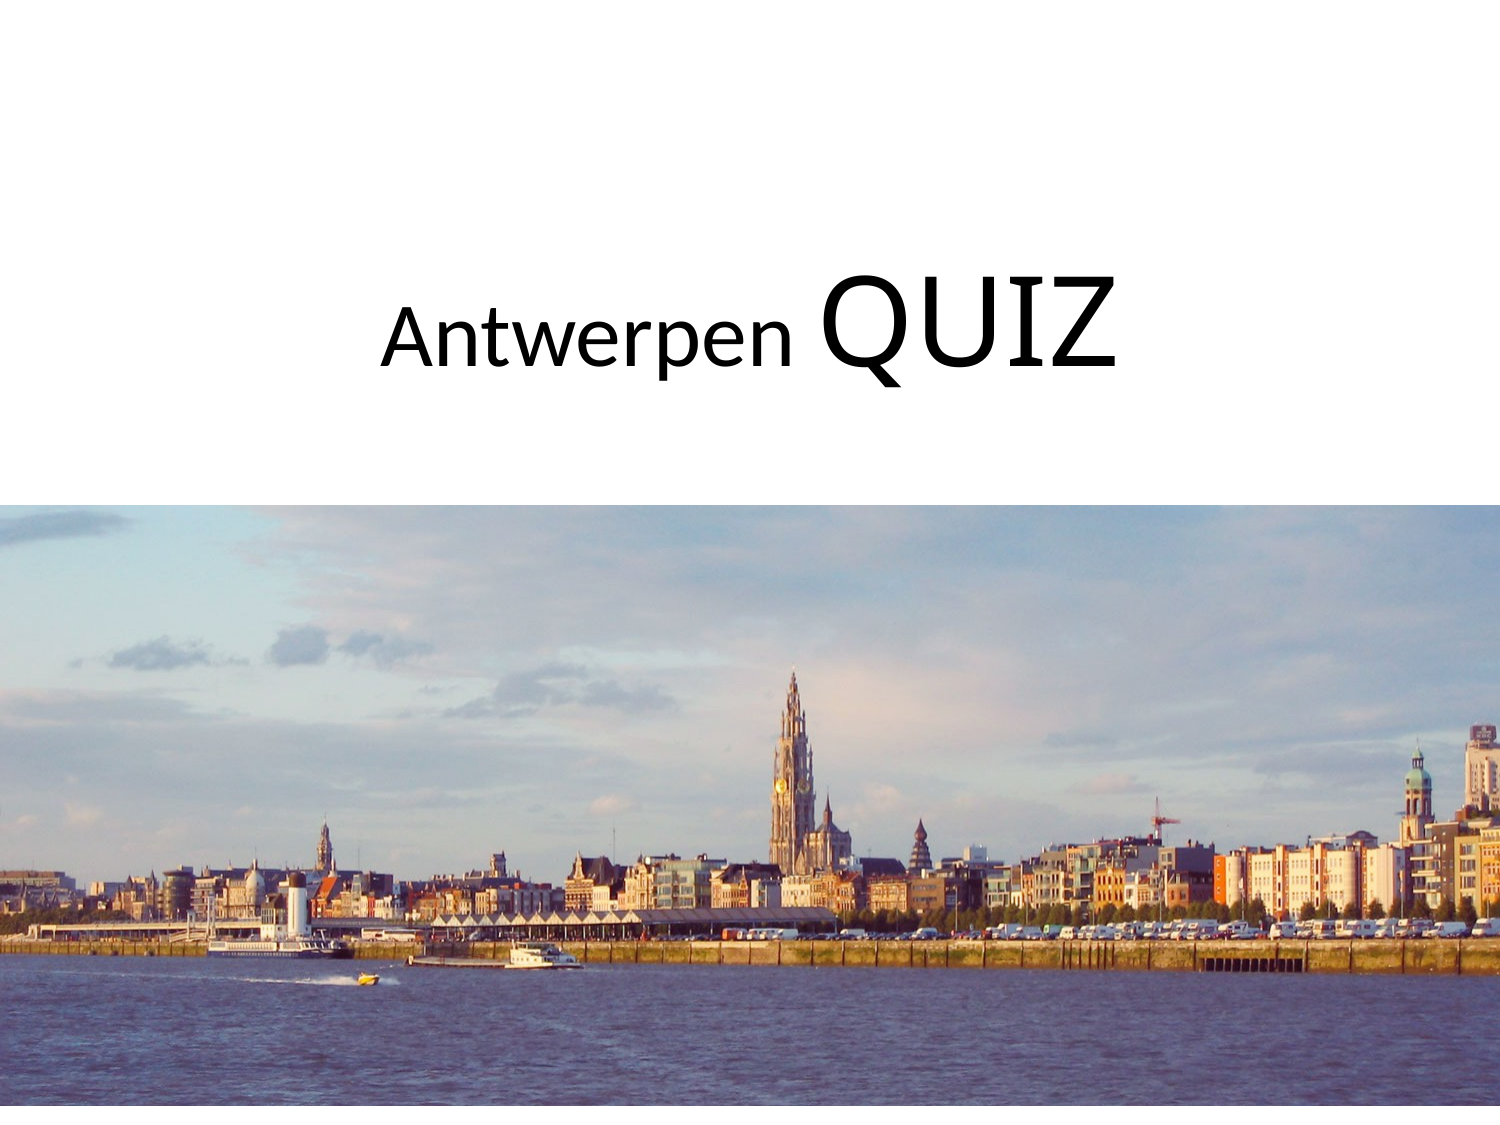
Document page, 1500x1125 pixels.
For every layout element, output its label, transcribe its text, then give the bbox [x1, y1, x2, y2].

picture [0, 505, 1500, 1106]
title Antwerpen QUIZ [112, 196, 1388, 438]
